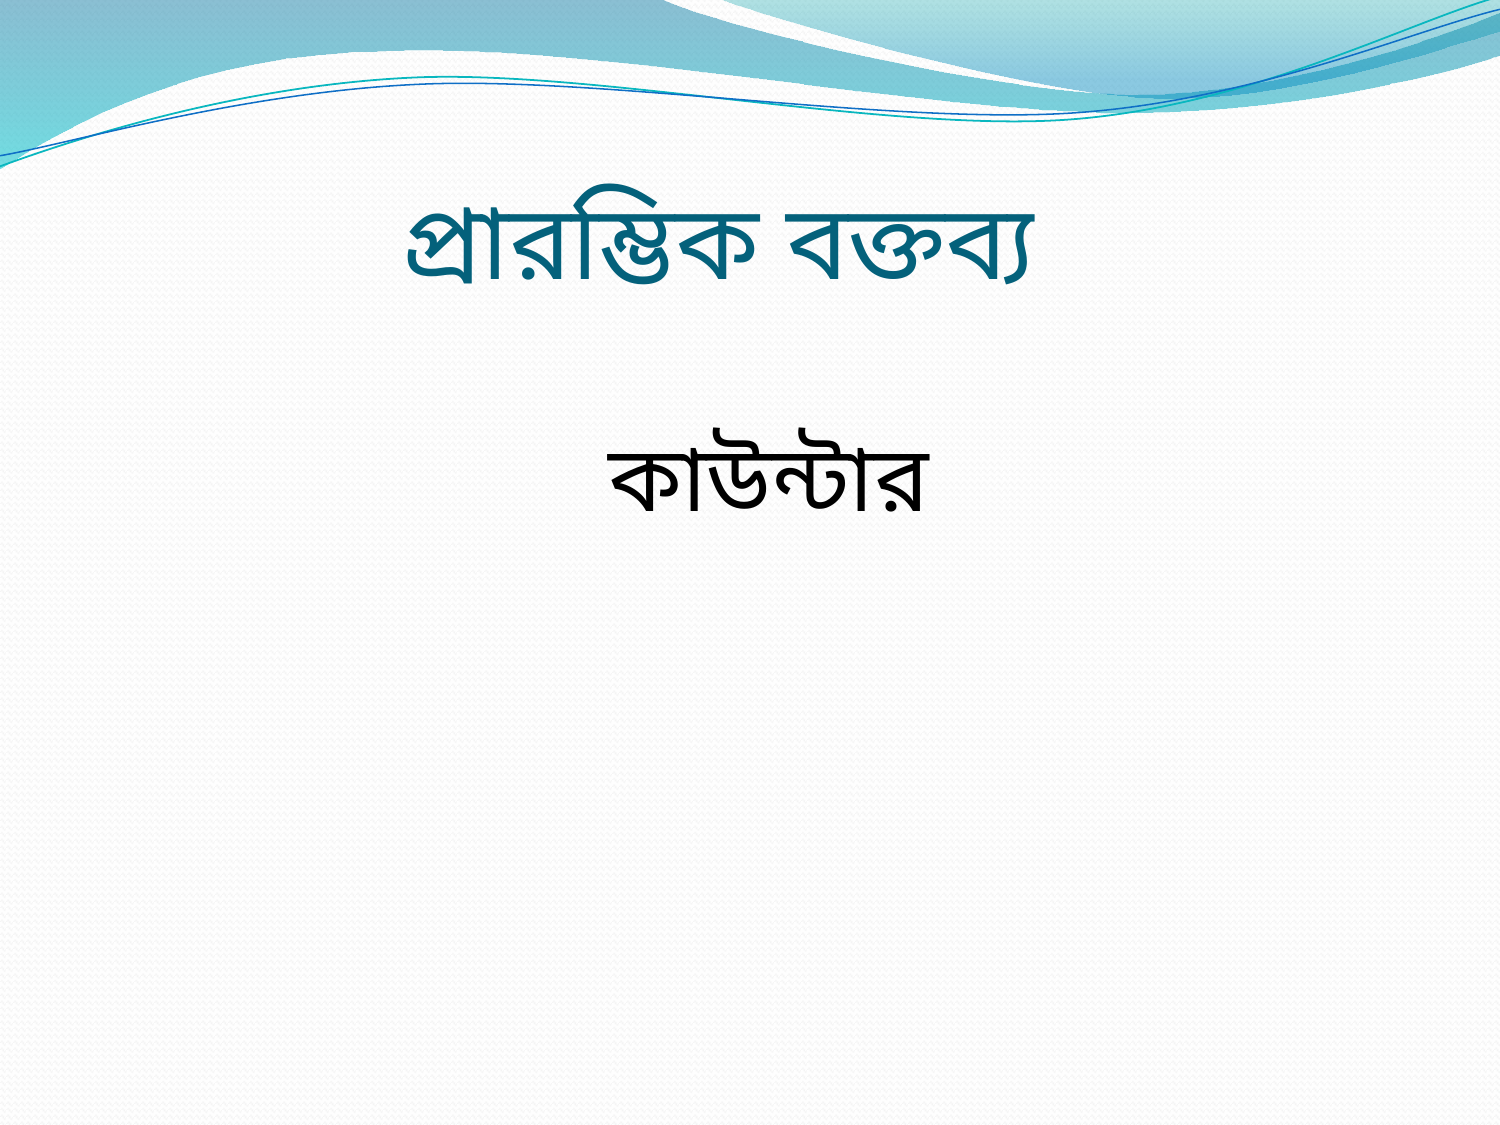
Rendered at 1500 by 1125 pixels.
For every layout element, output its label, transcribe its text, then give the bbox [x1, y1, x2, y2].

title প্রারম্ভিক বক্তব্য [287, 112, 1150, 300]
list কাউন্টার [112, 412, 1425, 745]
